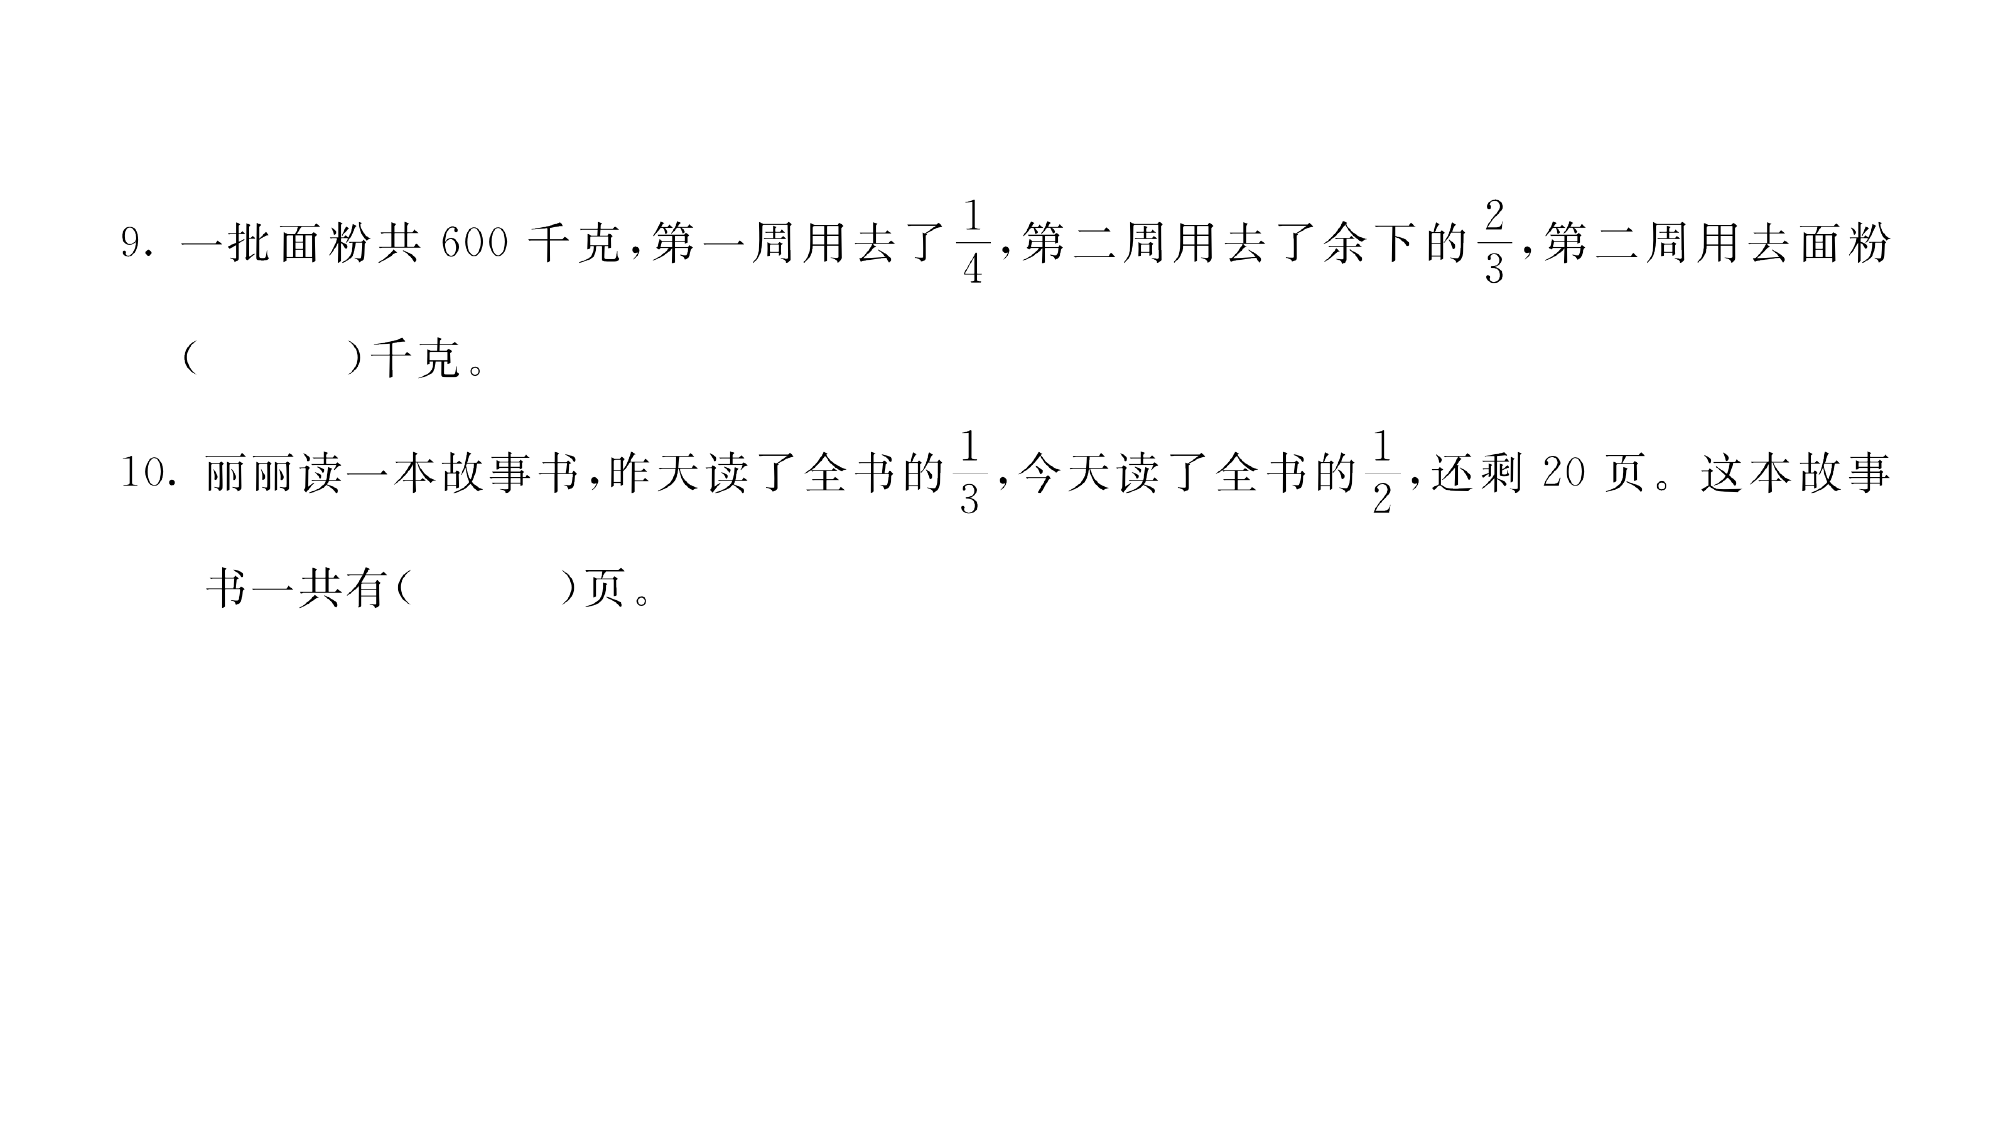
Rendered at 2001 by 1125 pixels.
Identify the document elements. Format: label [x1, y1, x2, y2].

picture [118, 177, 2000, 629]
